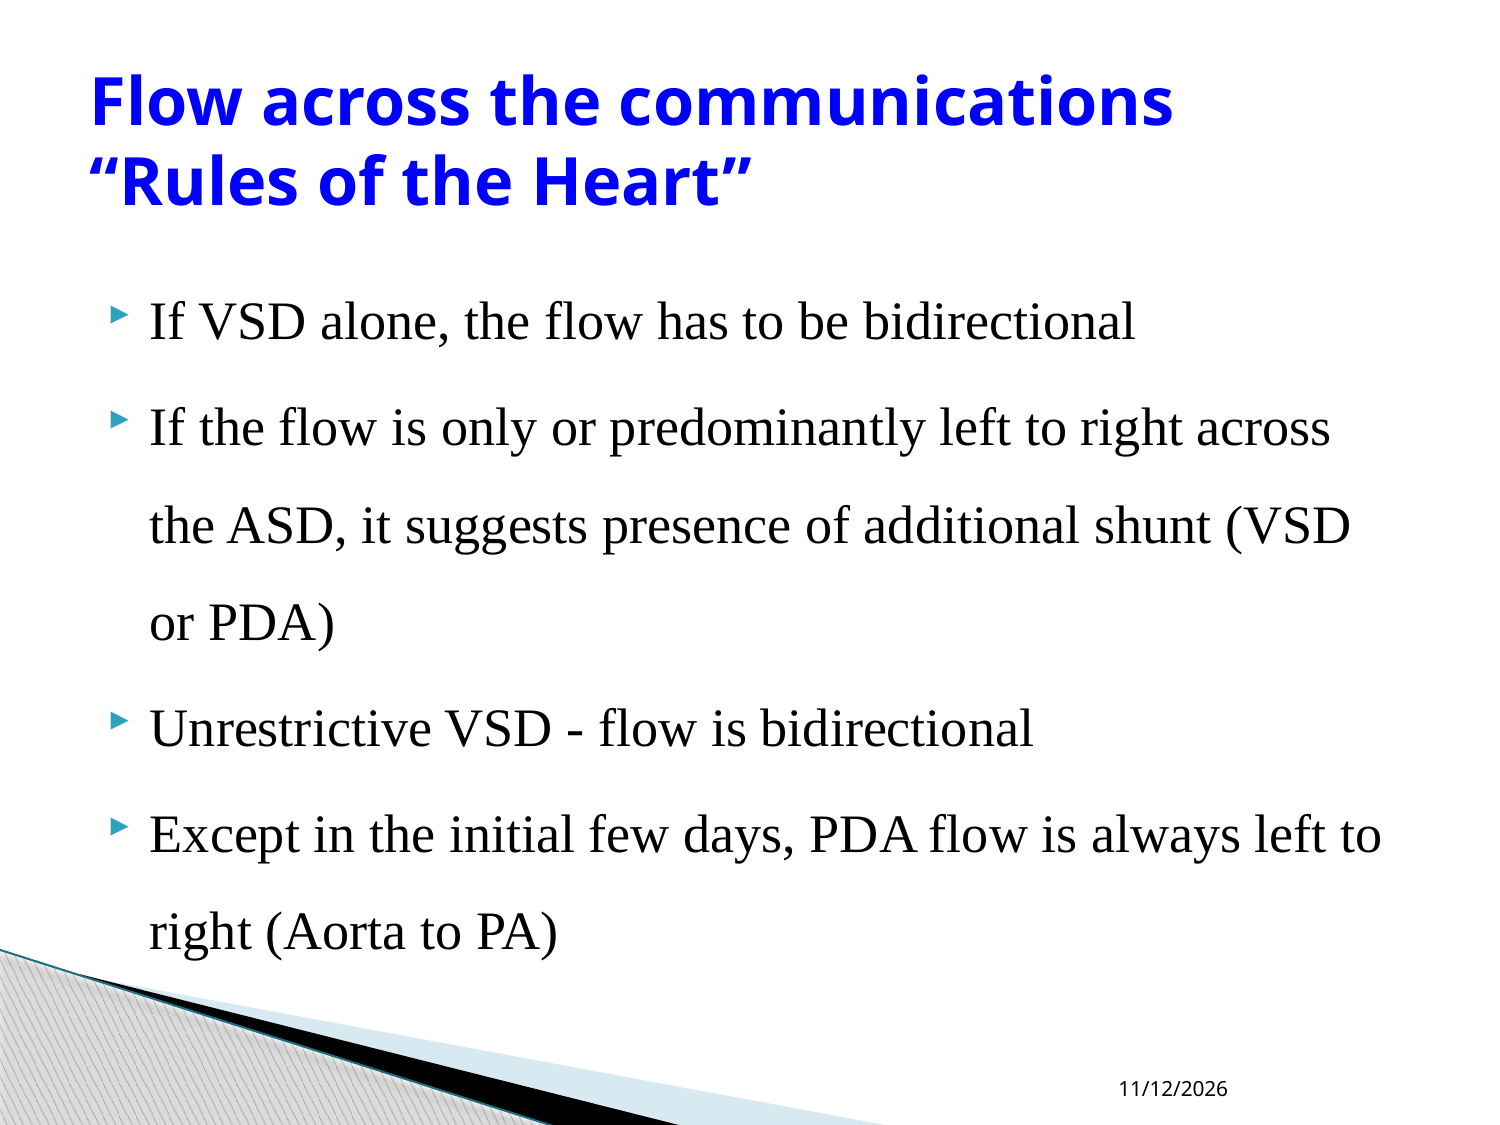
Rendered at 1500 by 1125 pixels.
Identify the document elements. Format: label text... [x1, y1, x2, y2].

title Flow across the communications “Rules of the Heart” [75, 45, 1425, 233]
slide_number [1103, 1051, 1419, 1112]
list If VSD alone, the flow has to be bidirectional If the flow is only or predominantly left to right across the ASD, it suggests presence of additional shunt (VSD or PDA) Unrestrictive VSD - flow is bidirectional Except in the initial few days, PDA flow is always left to right (Aorta to PA) [75, 246, 1425, 1050]
